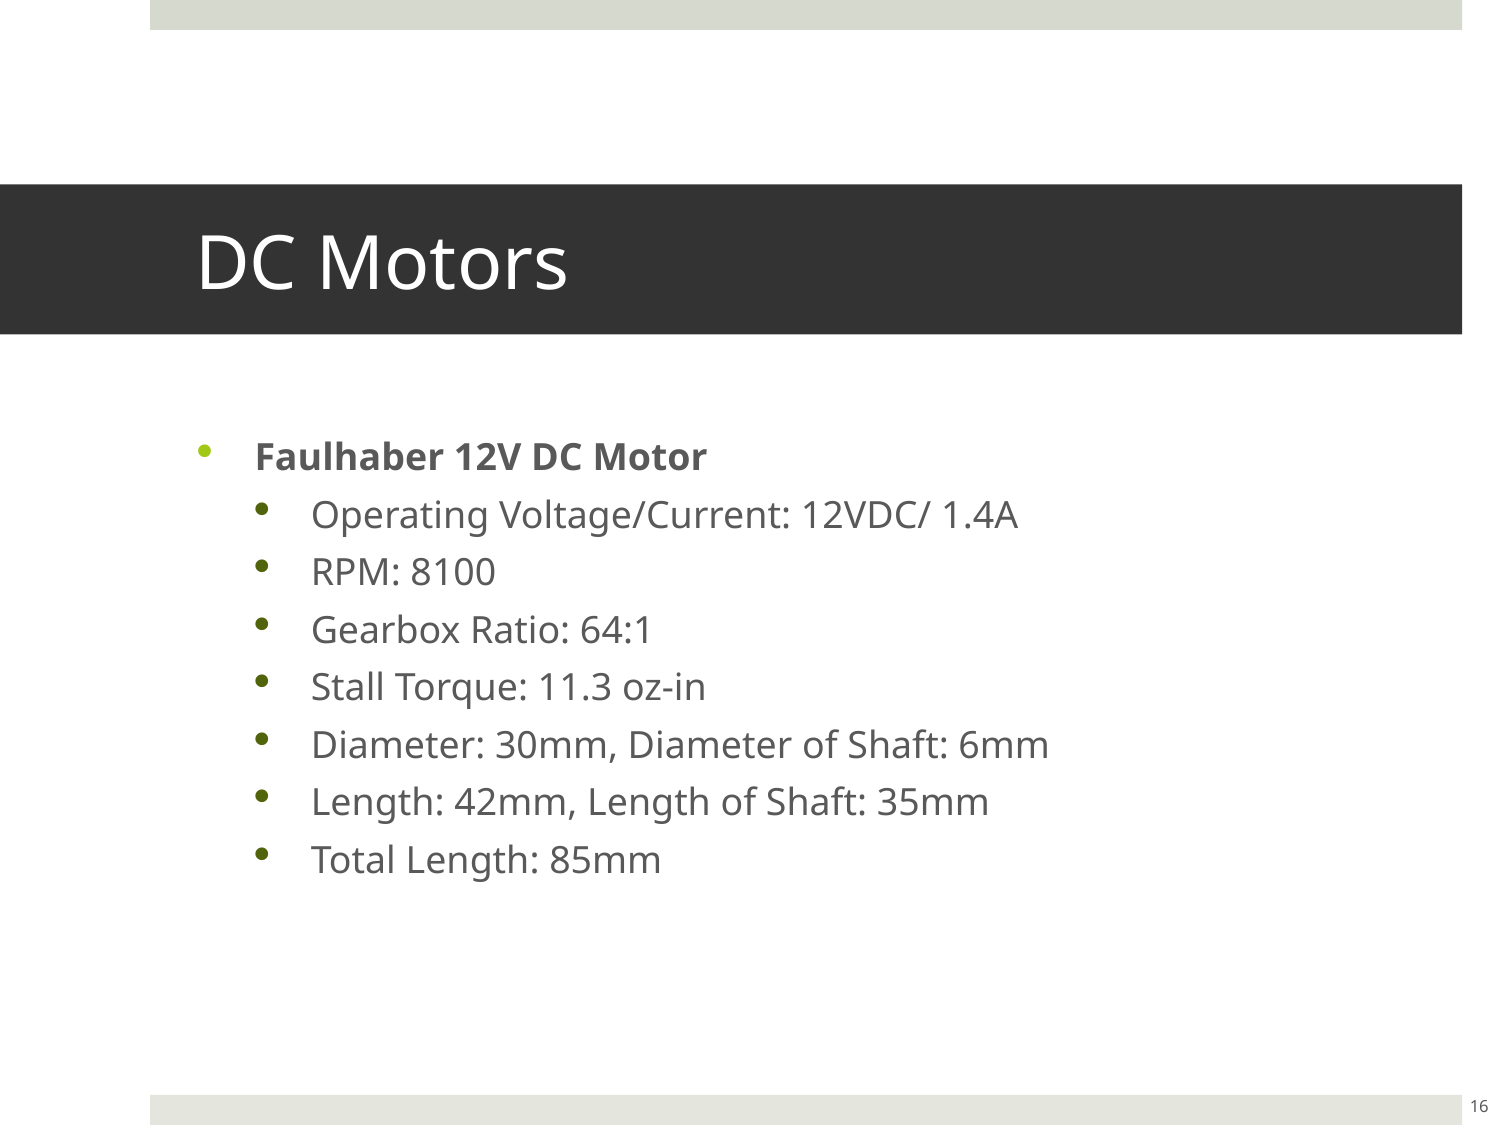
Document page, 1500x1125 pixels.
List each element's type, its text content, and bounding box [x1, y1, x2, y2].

slide_number 16 [1441, 1077, 1500, 1125]
list Faulhaber 12V DC Motor Operating Voltage/Current: 12VDC/ 1.4A RPM: 8100 Gearbox Ratio: 64:1 Stall Torque: 11.3 oz-in Diameter: 30mm, Diameter of Shaft: 6mm Length: 42mm, Length of Shaft: 35mm Total Length: 85mm [183, 425, 1318, 1030]
title DC Motors [0, 184, 1463, 335]
